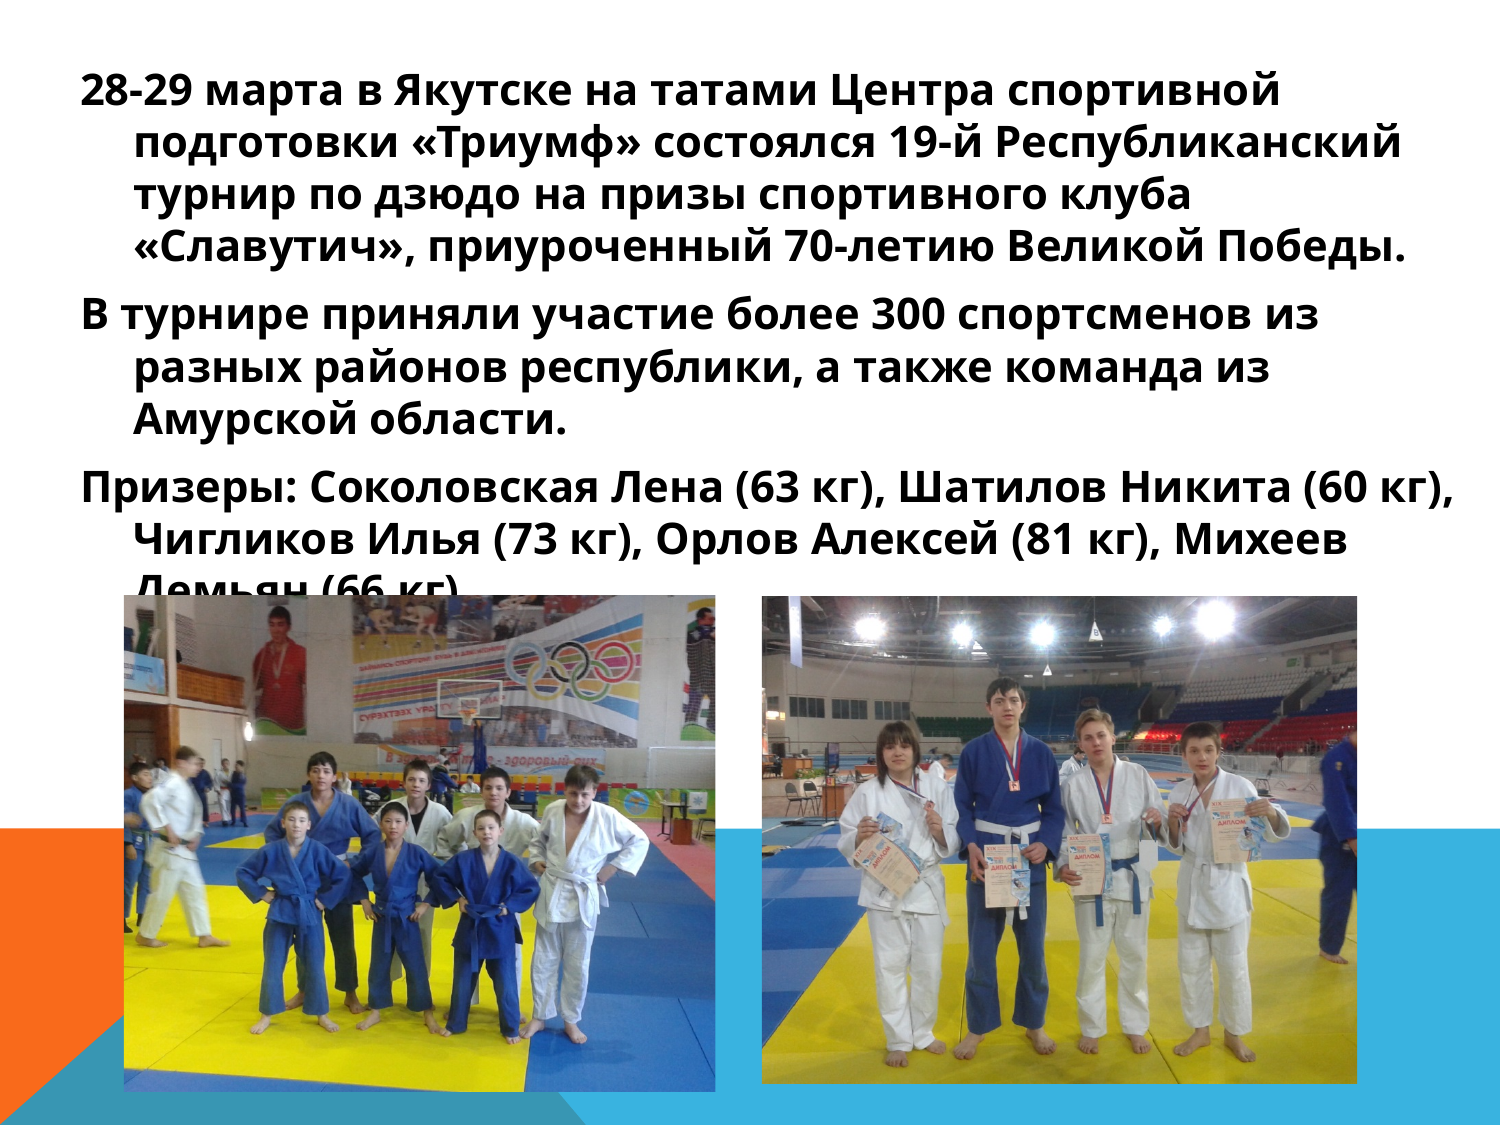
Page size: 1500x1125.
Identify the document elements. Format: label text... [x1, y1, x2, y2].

list 28-29 марта в Якутске на татами Центра спортивной подготовки «Триумф» состоялся 19-й Республиканский турнир по дзюдо на призы спортивного клуба «Славутич», приуроченный 70-летию Великой Победы. В турнире приняли участие более 300 спортсменов из разных районов республики, а также команда из Амурской области. Призеры: Соколовская Лена (63 кг), Шатилов Никита (60 кг), Чигликов Илья (73 кг), Орлов Алексей (81 кг), Михеев Демьян (66 кг). [64, 54, 1483, 634]
picture [123, 595, 716, 1093]
picture [761, 596, 1358, 1085]
